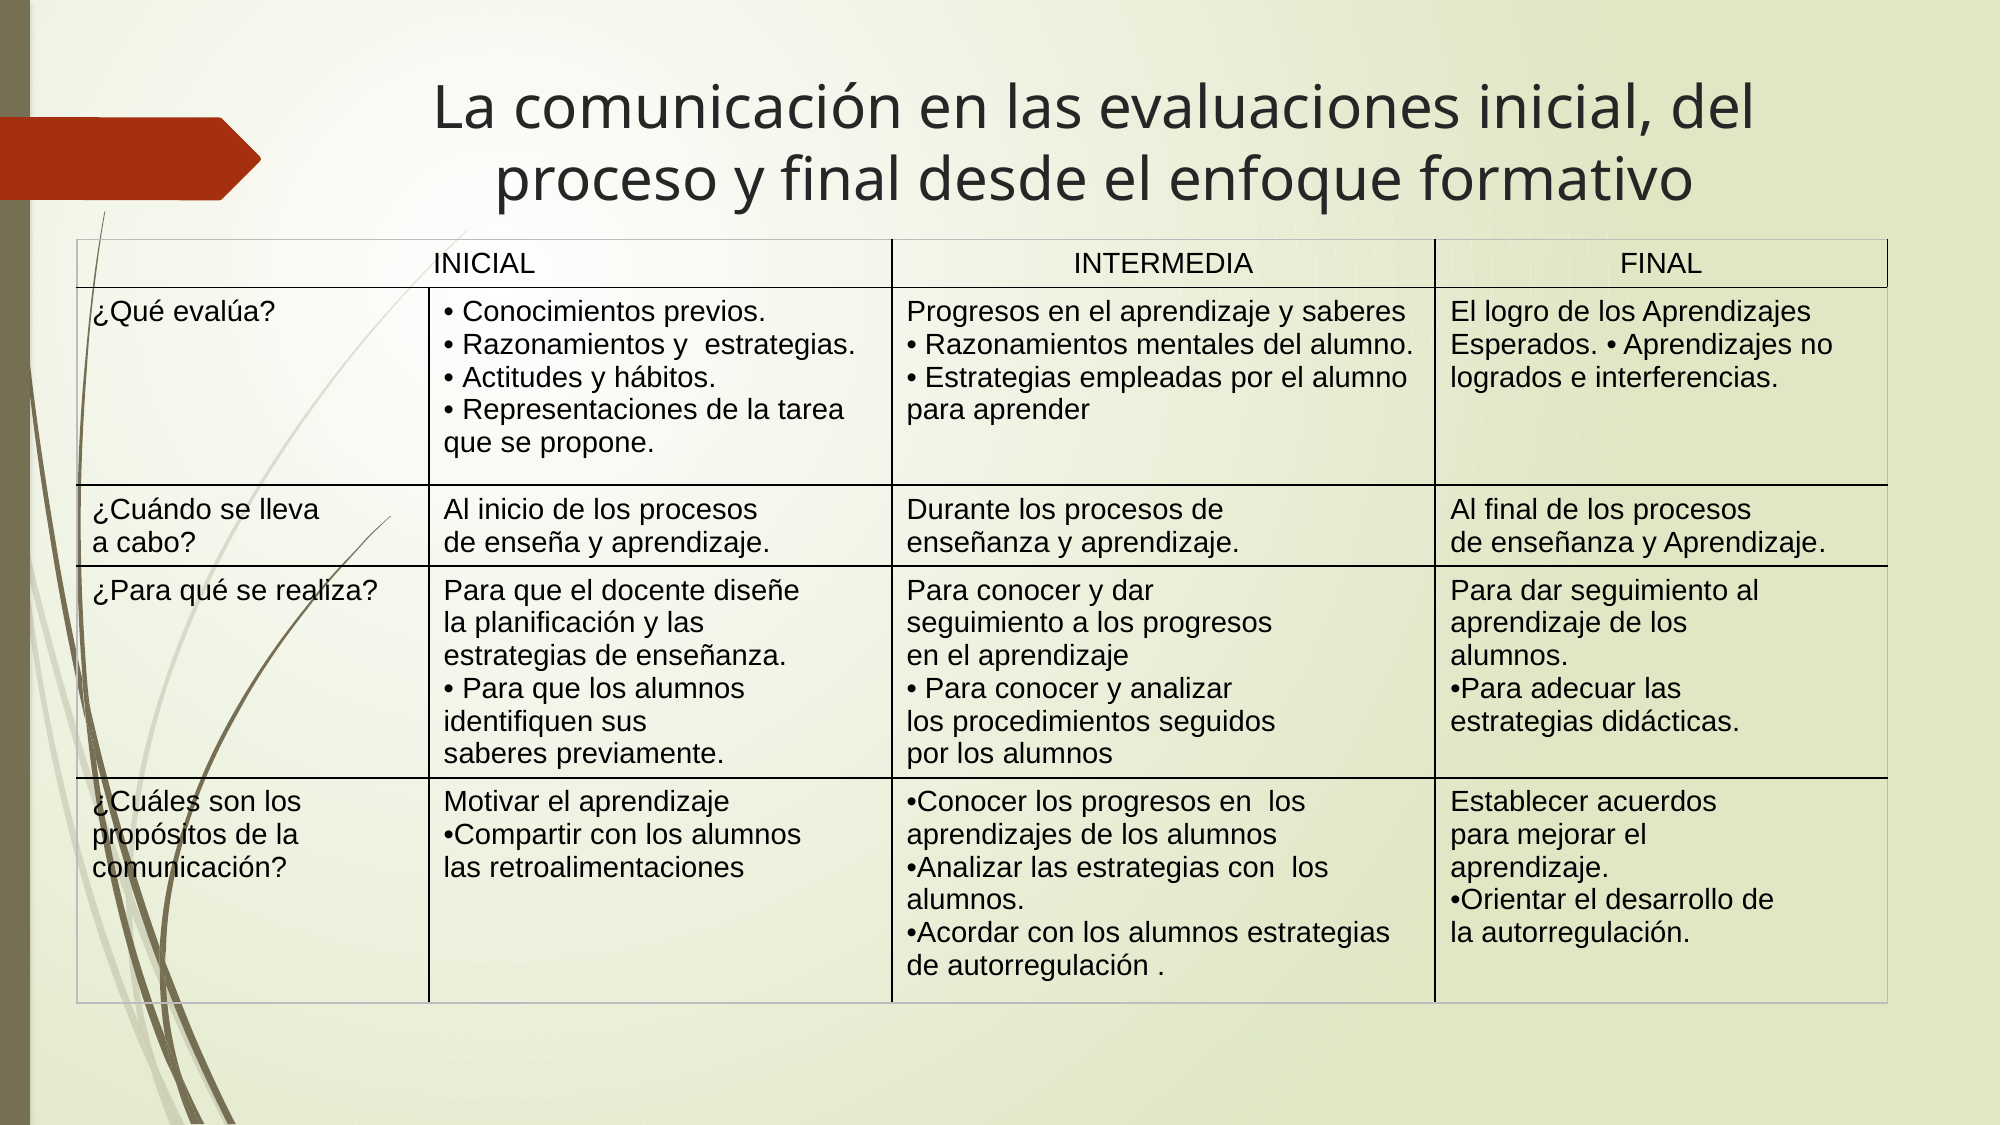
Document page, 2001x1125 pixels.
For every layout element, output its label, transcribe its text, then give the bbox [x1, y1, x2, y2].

table_cell Establecer acuerdos para mejorar el aprendizaje. •Orientar el desarrollo de la autorregulación. [1436, 779, 1887, 1002]
table_cell • Conocimientos previos. • Razonamientos y estrategias. • Actitudes y hábitos. • Representaciones de la tarea que se propone. [430, 288, 891, 484]
table_cell Al inicio de los procesos de enseña y aprendizaje. [430, 486, 891, 565]
table_cell El logro de los Aprendizajes Esperados. • Aprendizajes no logrados e interferencias. [1436, 288, 1887, 484]
table_cell Al final de los procesos de enseñanza y Aprendizaje. [1436, 486, 1887, 565]
table_cell ¿Para qué se realiza? [78, 567, 428, 777]
table_cell ¿Cuáles son los propósitos de la comunicación? [78, 779, 428, 1002]
table_cell Durante los procesos de enseñanza y aprendizaje. [893, 486, 1434, 565]
table_cell Progresos en el aprendizaje y saberes • Razonamientos mentales del alumno. • Estrategias empleadas por el alumno para aprender [893, 288, 1434, 484]
table_header INICIAL [78, 240, 891, 287]
table_header INTERMEDIA [893, 240, 1434, 287]
table_cell ¿Cuándo se lleva a cabo? [78, 486, 428, 565]
title La comunicación en las evaluaciones inicial, del proceso y final desde el enfoque formativo [363, 60, 1826, 239]
table_cell Para que el docente diseñe la planificación y las estrategias de enseñanza. • Para que los alumnos identifiquen sus saberes previamente. [430, 567, 891, 777]
table_cell Para conocer y dar seguimiento a los progresos en el aprendizaje • Para conocer y analizar los procedimientos seguidos por los alumnos [893, 567, 1434, 777]
table_cell ¿Qué evalúa? [78, 288, 428, 484]
table_cell •Conocer los progresos en los aprendizajes de los alumnos •Analizar las estrategias con los alumnos. •Acordar con los alumnos estrategias de autorregulación . [893, 779, 1434, 1002]
table_cell Para dar seguimiento al aprendizaje de los alumnos. •Para adecuar las estrategias didácticas. [1436, 567, 1887, 777]
table_header FINAL [1436, 240, 1887, 287]
table_cell Motivar el aprendizaje •Compartir con los alumnos las retroalimentaciones [430, 779, 891, 1002]
